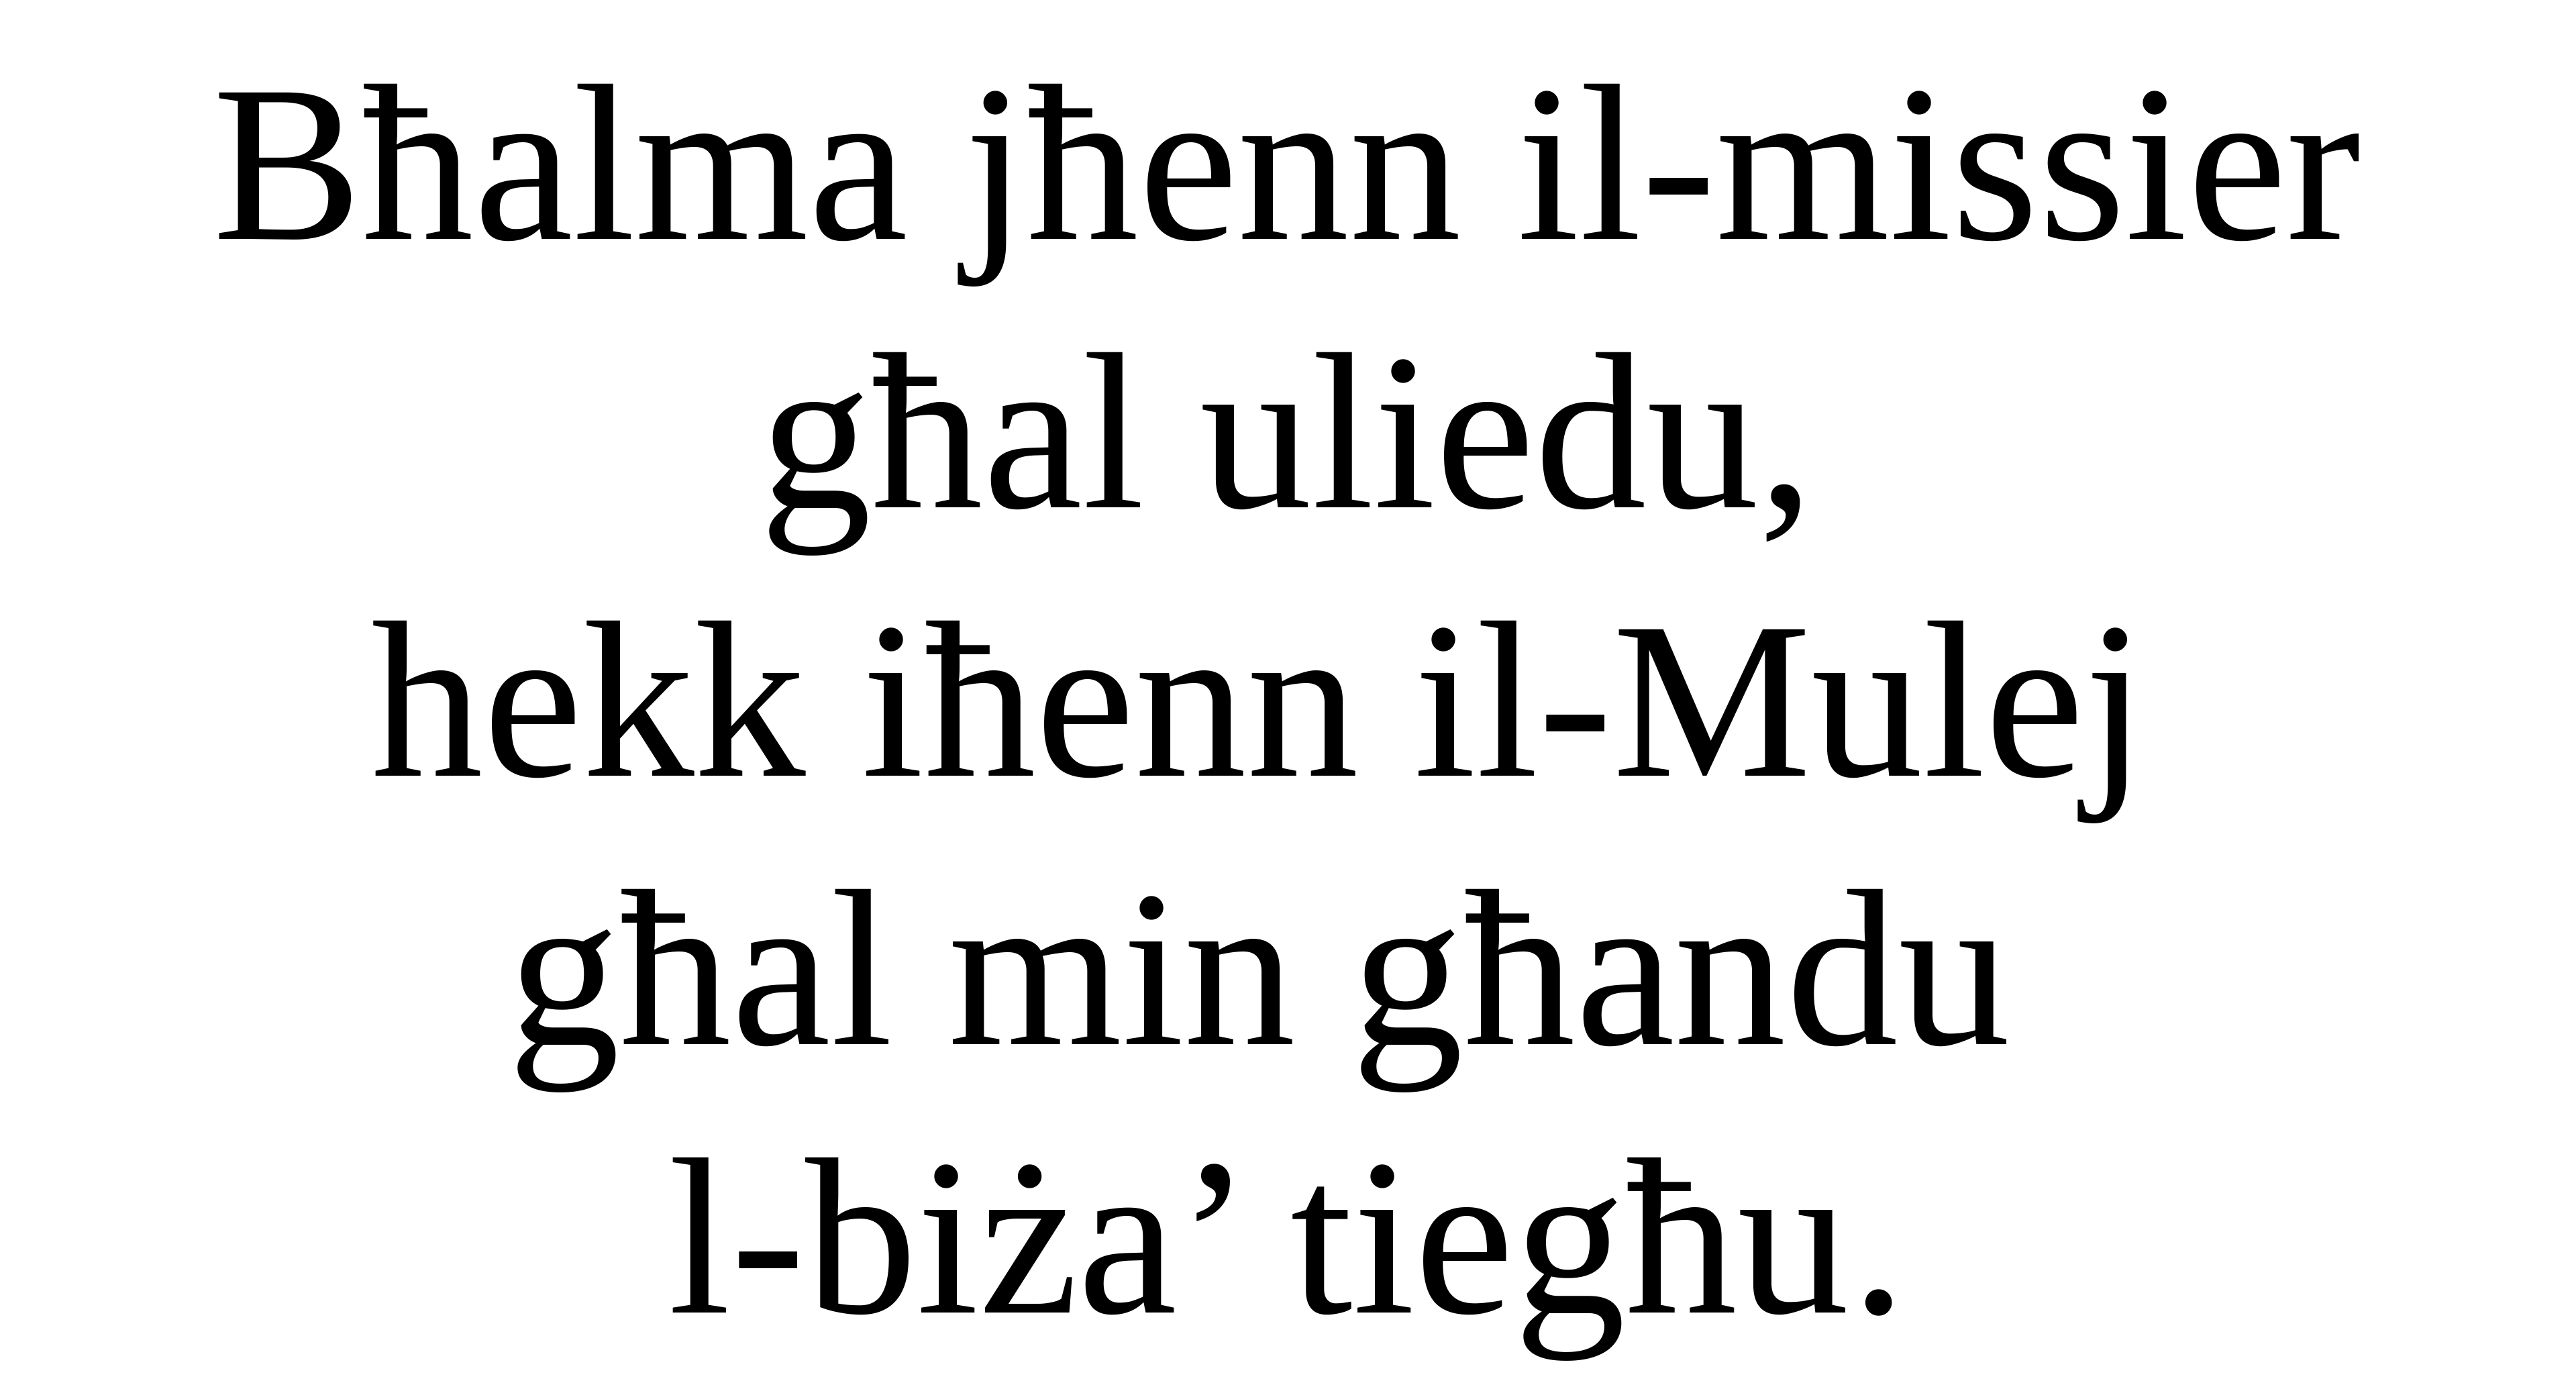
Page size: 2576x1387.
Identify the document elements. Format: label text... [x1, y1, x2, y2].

text_box Bħalma jħenn il-missier għal uliedu, hekk iħenn il-Mulej għal min għandu l-biża’ tiegħu. [43, 11, 2532, 1363]
